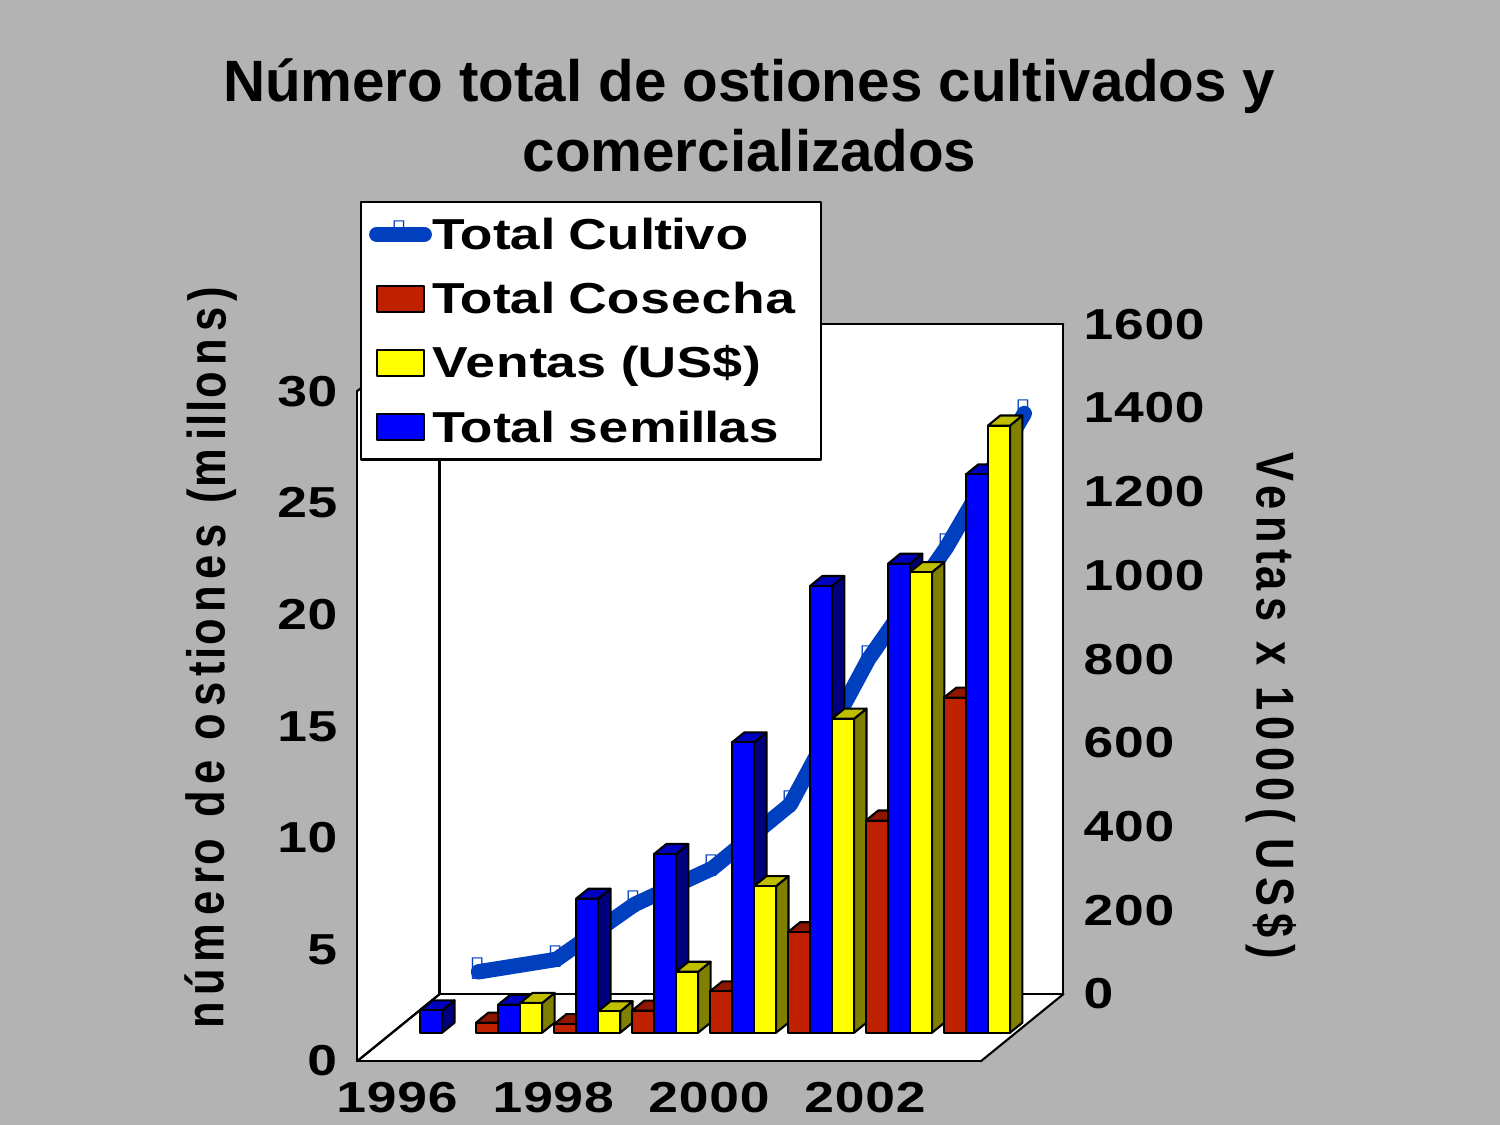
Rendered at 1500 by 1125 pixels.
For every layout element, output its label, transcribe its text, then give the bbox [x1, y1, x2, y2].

text_box Número total de ostiones cultivados y comercializados [117, 42, 1383, 184]
picture [170, 199, 1309, 1125]
